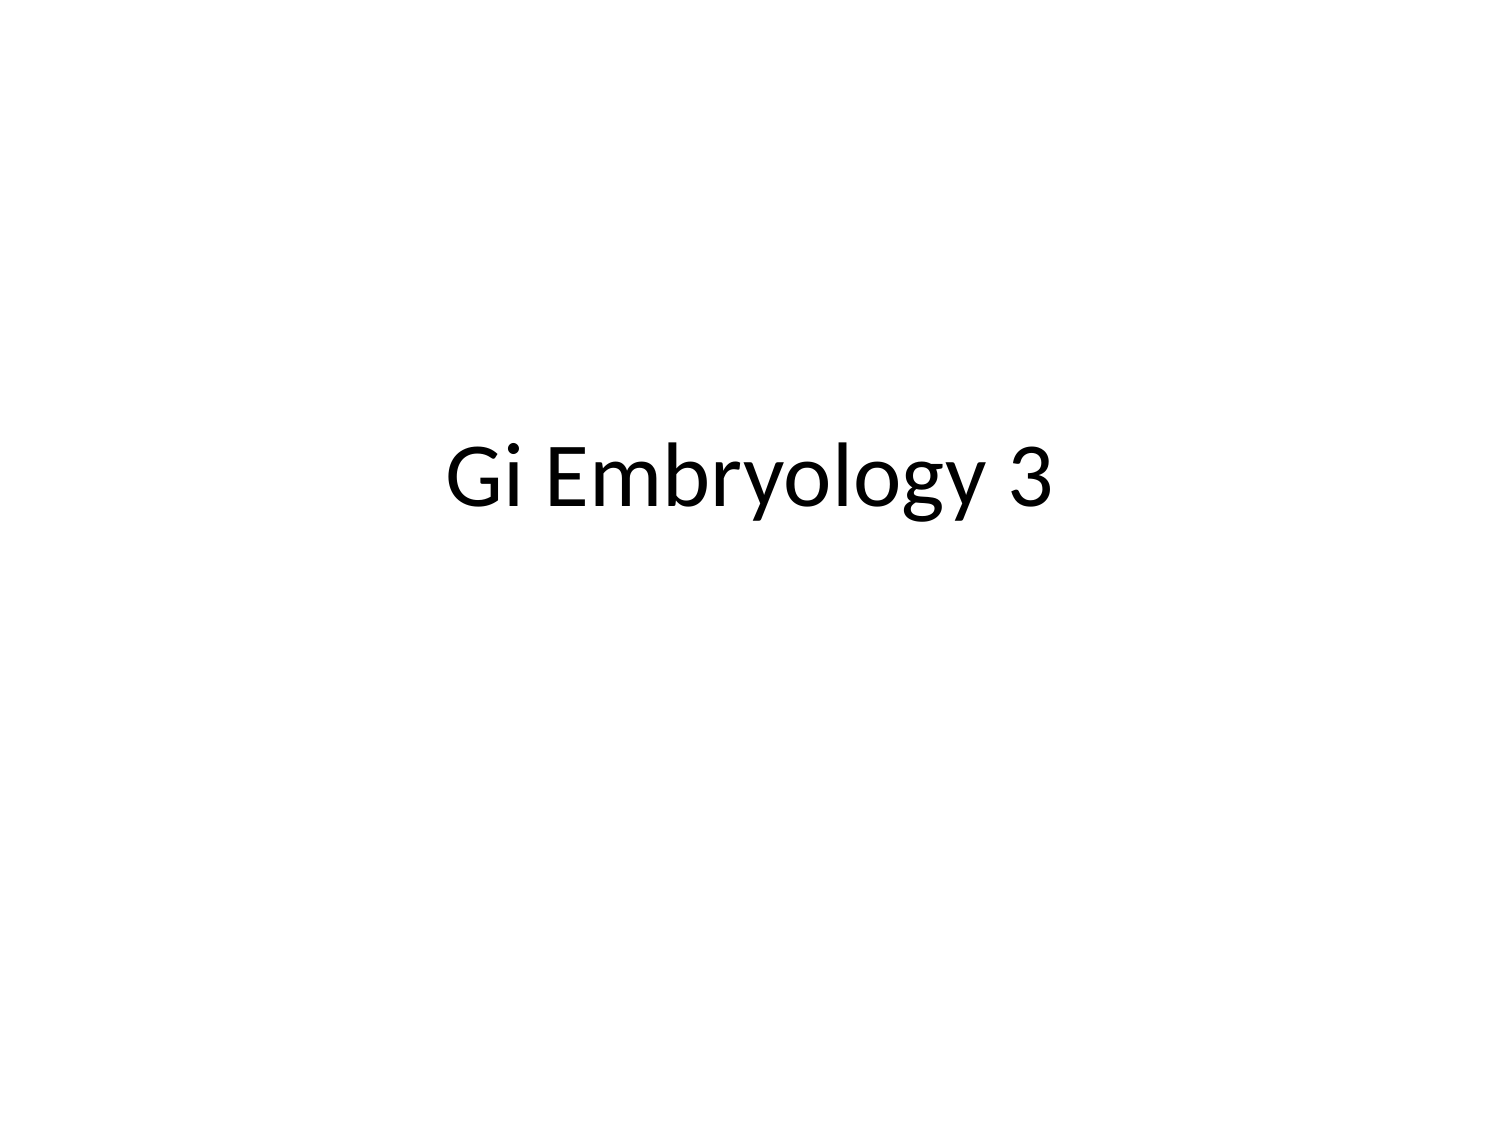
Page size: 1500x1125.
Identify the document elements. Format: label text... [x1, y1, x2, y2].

title Gi Embryology 3 [112, 349, 1388, 591]
